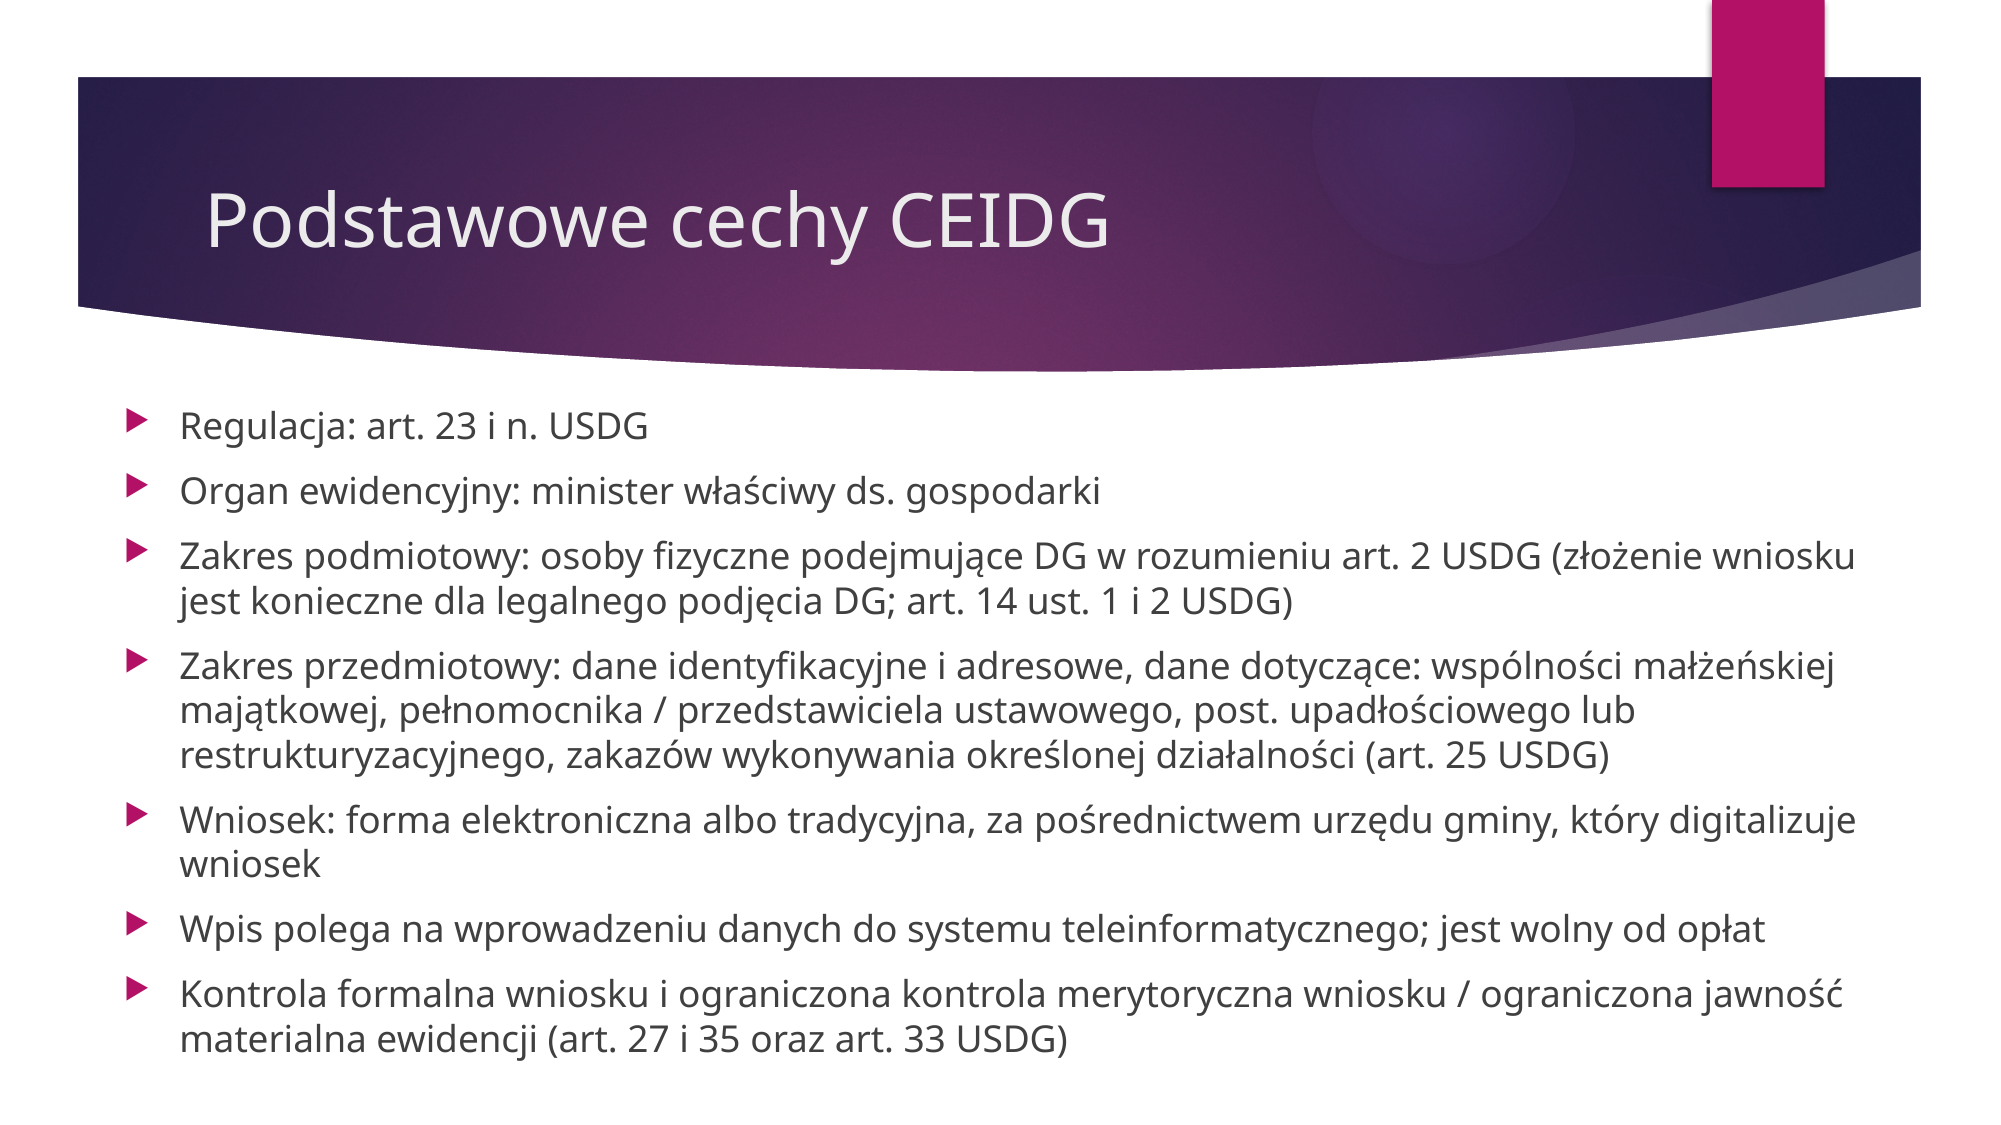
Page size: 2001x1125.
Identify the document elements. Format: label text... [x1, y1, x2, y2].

title Podstawowe cechy CEIDG [189, 159, 1627, 276]
list Regulacja: art. 23 i n. USDG Organ ewidencyjny: minister właściwy ds. gospodarki Zakres podmiotowy: osoby fizyczne podejmujące DG w rozumieniu art. 2 USDG (złożenie wniosku jest konieczne dla legalnego podjęcia DG; art. 14 ust. 1 i 2 USDG) Zakres przedmiotowy: dane identyfikacyjne i adresowe, dane dotyczące: wspólności małżeńskiej majątkowej, pełnomocnika / przedstawiciela ustawowego, post. upadłościowego lub restrukturyzacyjnego, zakazów wykonywania określonej działalności (art. 25 USDG) Wniosek: forma elektroniczna albo tradycyjna, za pośrednictwem urzędu gminy, który digitalizuje wniosek Wpis polega na wprowadzeniu danych do systemu teleinformatycznego; jest wolny od opłat Kontrola formalna wniosku i ograniczona kontrola merytoryczna wniosku / ograniczona jawność materialna ewidencji (art. 27 i 35 oraz art. 33 USDG) [108, 394, 1903, 1073]
